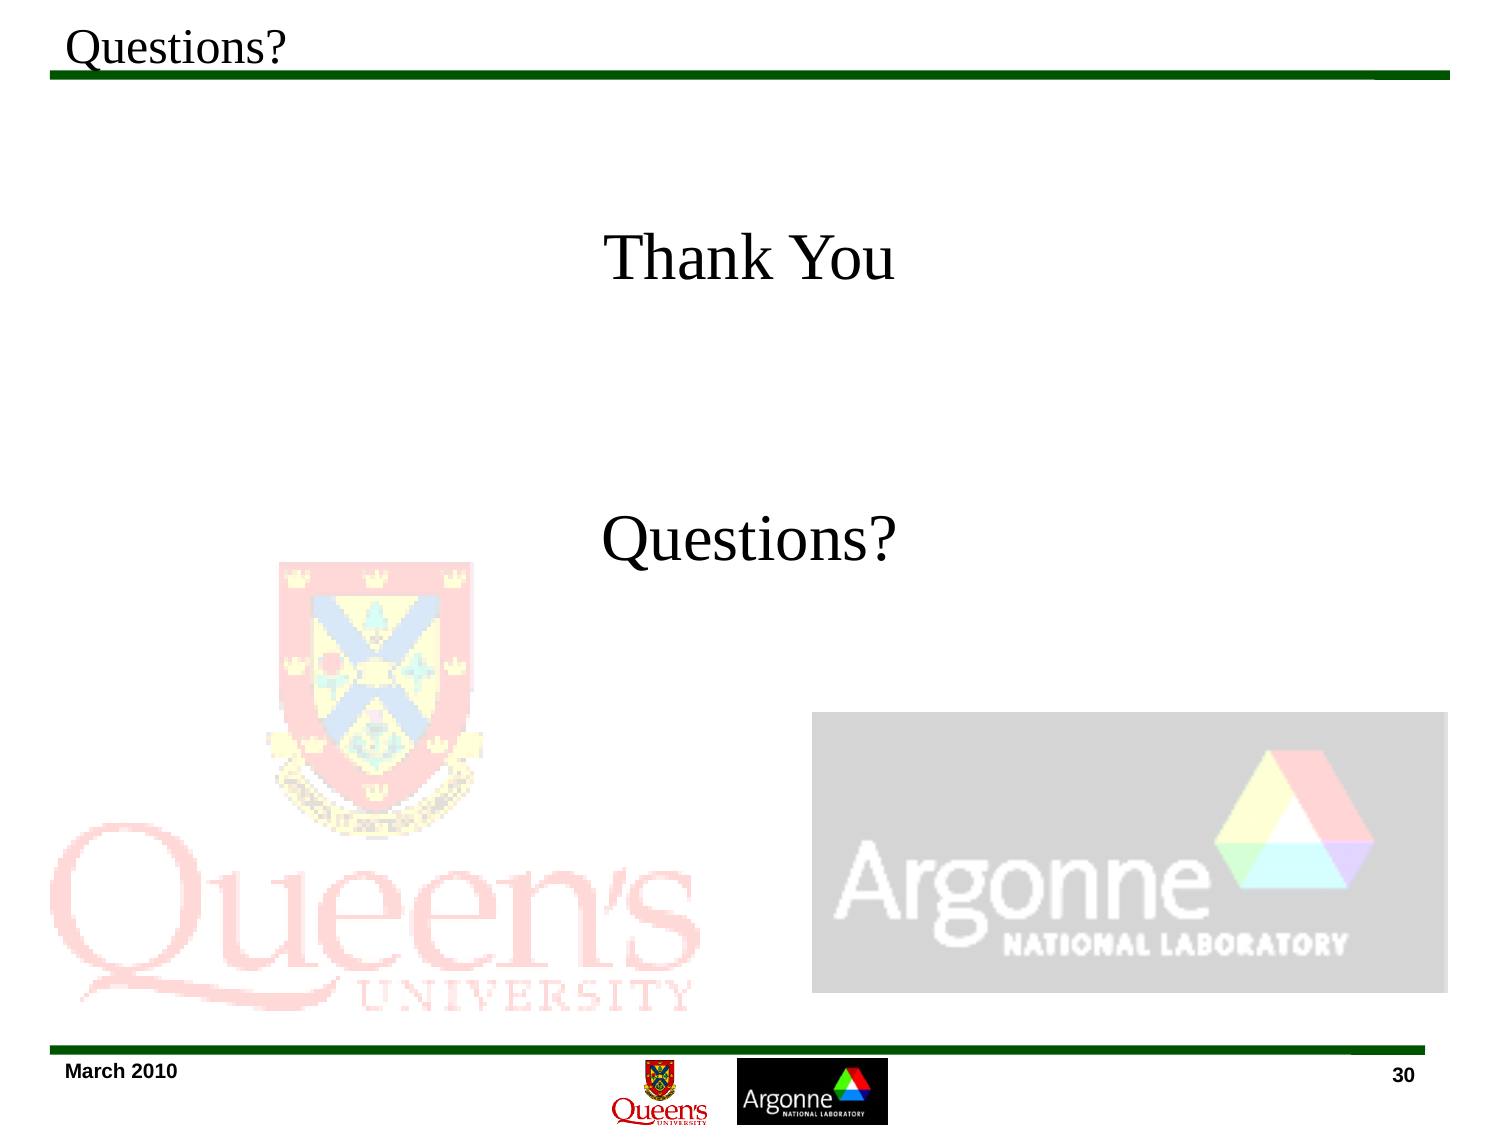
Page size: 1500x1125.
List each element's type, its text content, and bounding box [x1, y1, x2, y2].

title Questions? [49, 0, 1238, 88]
picture [612, 1060, 707, 1125]
list Thank You Questions? [112, 112, 1388, 1001]
picture [49, 562, 701, 1011]
picture [812, 712, 1449, 993]
picture [737, 1058, 888, 1125]
